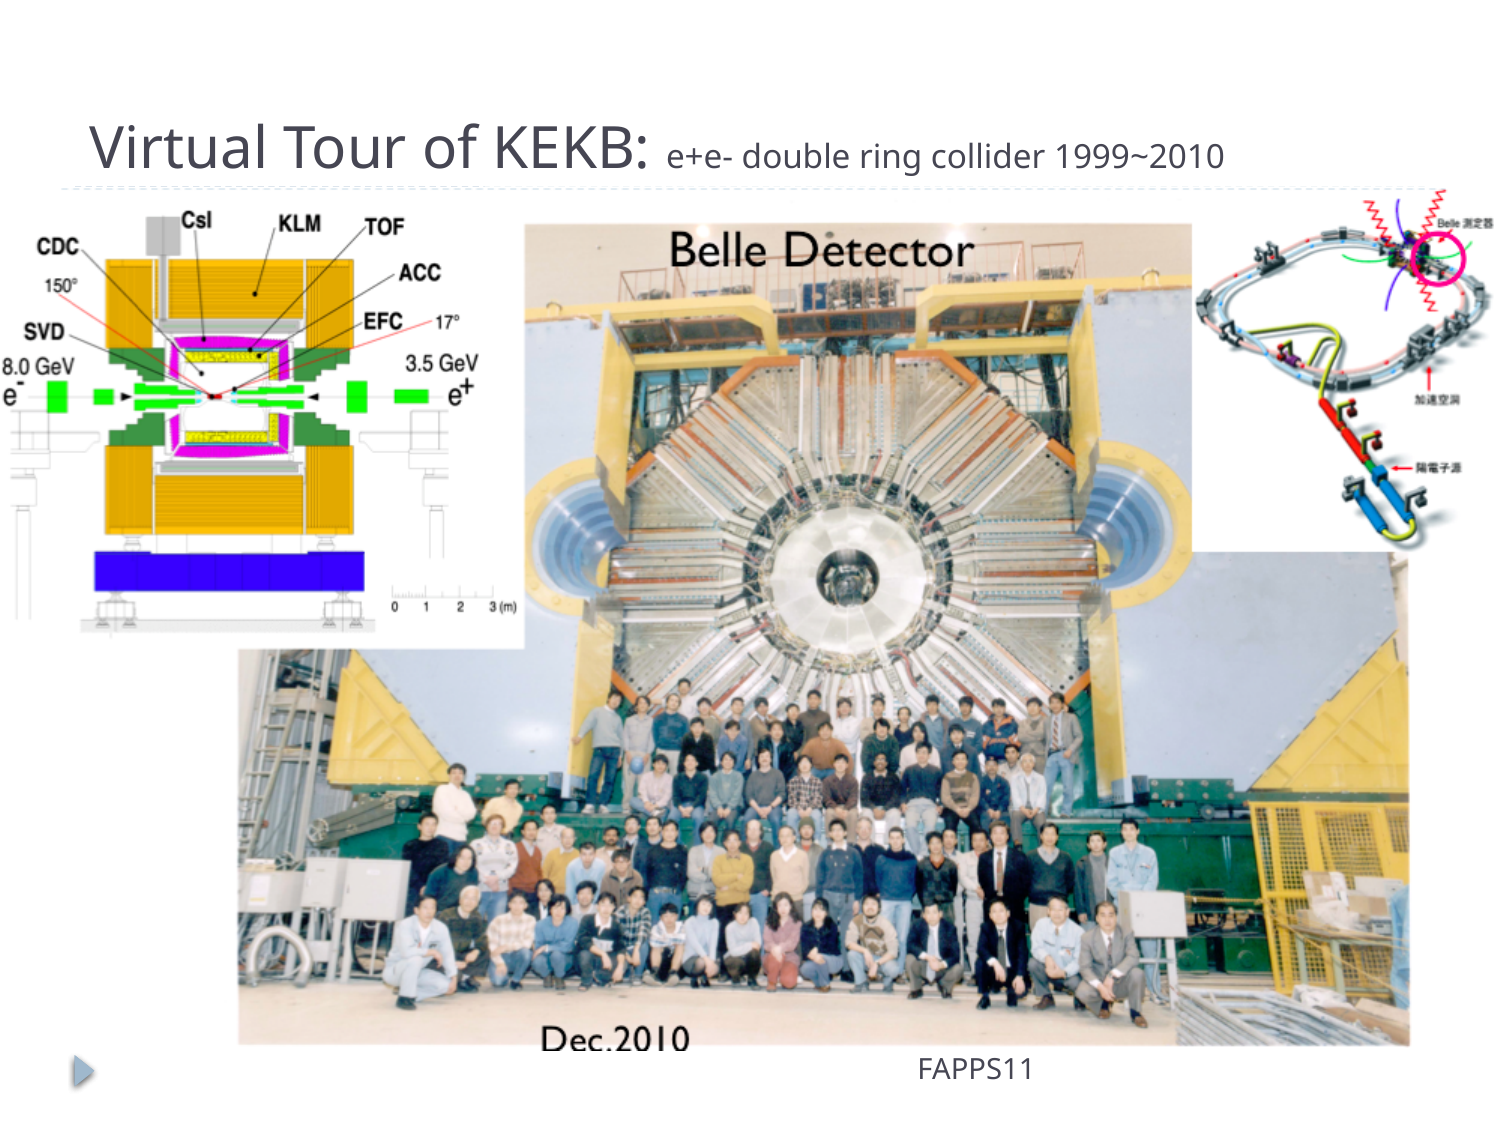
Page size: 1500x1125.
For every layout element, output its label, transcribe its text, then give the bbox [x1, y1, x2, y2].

picture [0, 187, 1500, 1052]
footer FAPPS11 [475, 1064, 1051, 1103]
title Virtual Tour of KEKB: e+e- double ring collider 1999~2010 [75, 37, 1425, 187]
